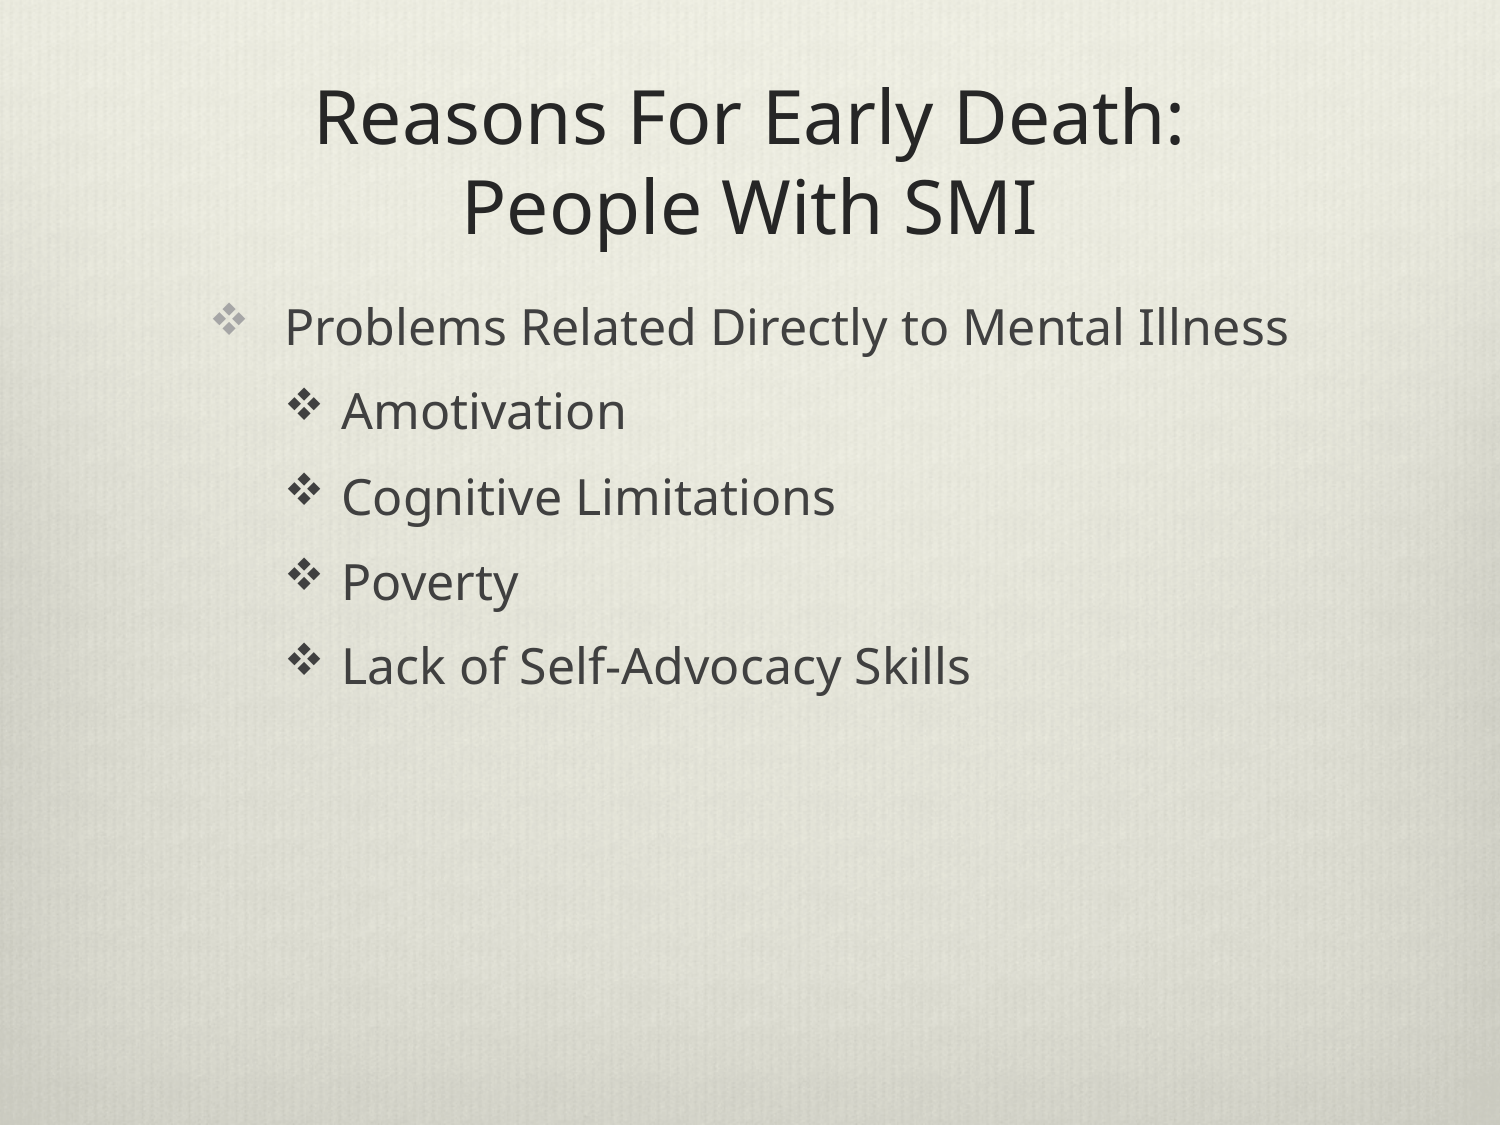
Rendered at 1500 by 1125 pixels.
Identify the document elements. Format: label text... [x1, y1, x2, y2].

title Reasons For Early Death: People With SMI [119, 51, 1381, 188]
list Problems Related Directly to Mental Illness Amotivation Cognitive Limitations Poverty Lack of Self-Advocacy Skills [119, 287, 1381, 1011]
